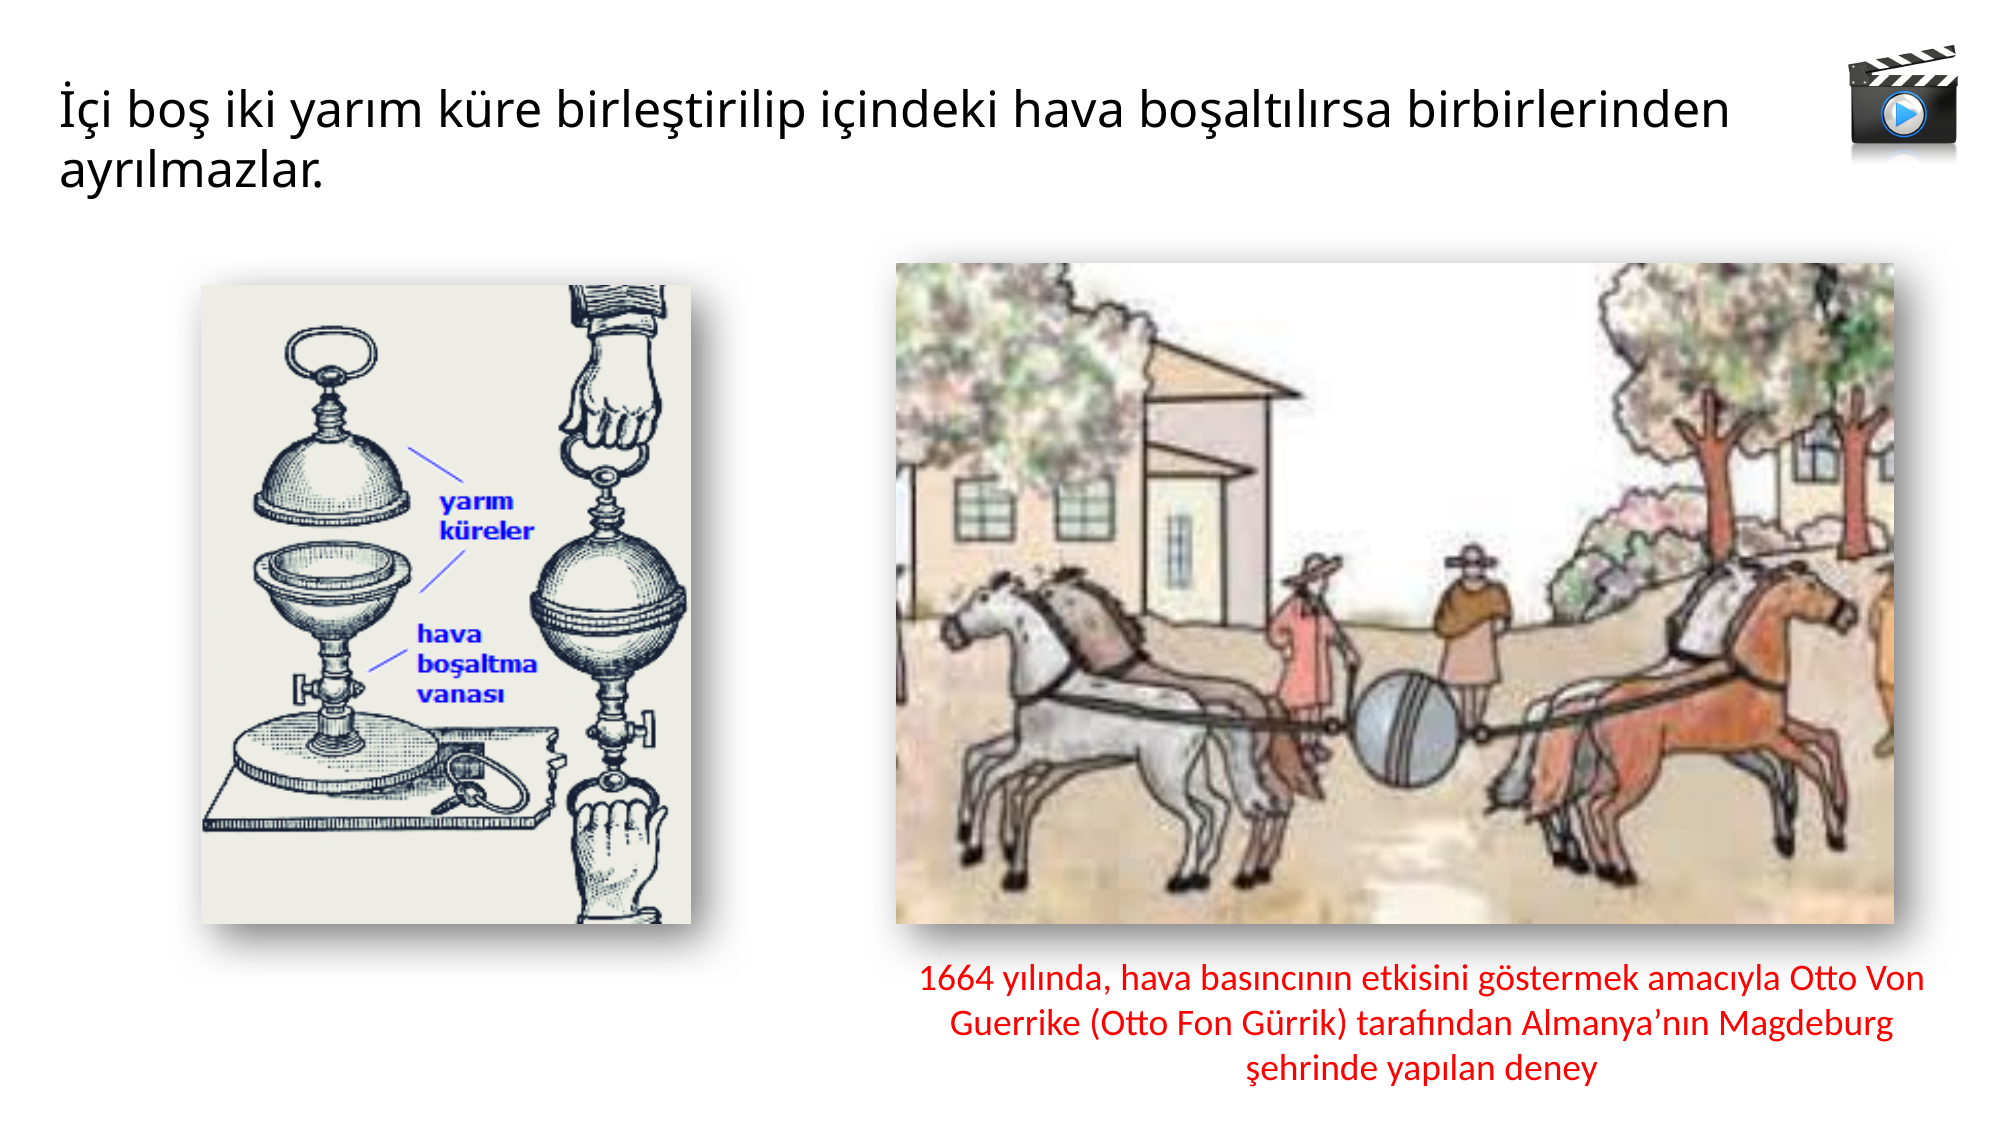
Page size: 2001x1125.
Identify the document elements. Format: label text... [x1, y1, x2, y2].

picture [200, 284, 691, 924]
text_box 1664 yılında, hava basıncının etkisini göstermek amacıyla Otto Von Guerrike (Otto Fon Gürrik) tarafından Almanya’nın Magdeburg şehrinde yapılan deney [879, 945, 1965, 1097]
text_box İçi boş iki yarım küre birleştirilip içindeki hava boşaltılırsa birbirlerinden ayrılmazlar. [44, 70, 1927, 192]
picture [1842, 43, 1965, 166]
picture [896, 262, 1894, 924]
